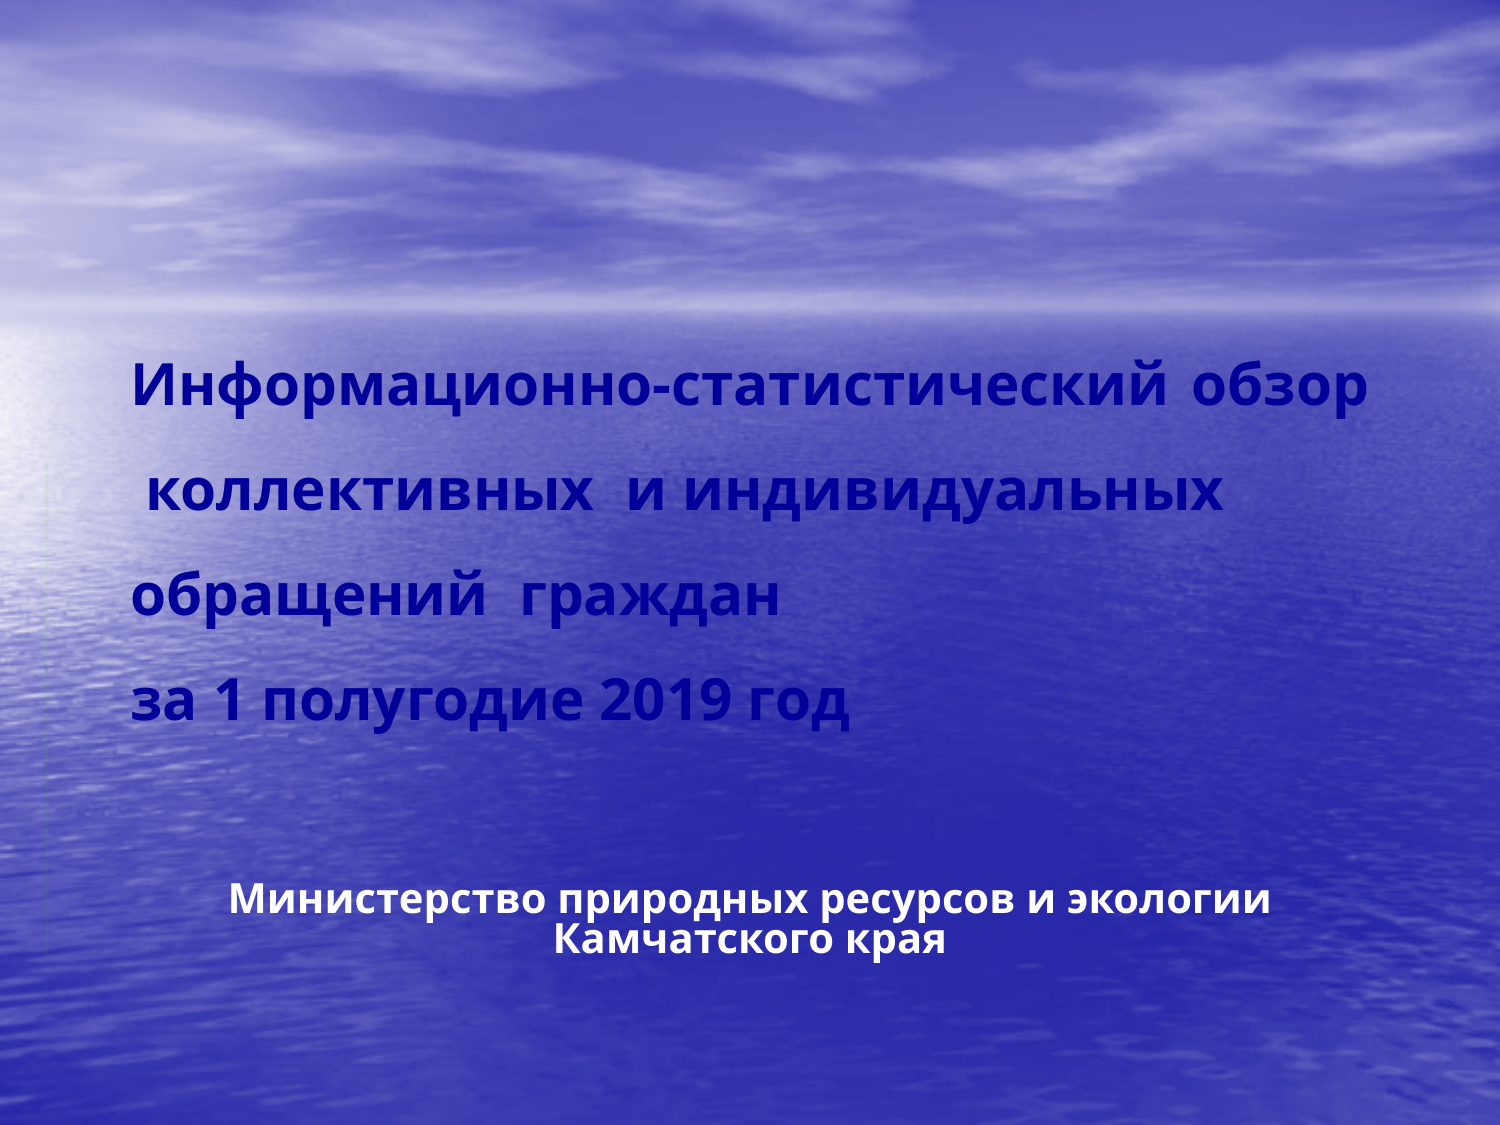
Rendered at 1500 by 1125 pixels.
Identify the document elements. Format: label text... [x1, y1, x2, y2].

subtitle Министерство природных ресурсов и экологии Камчатского края [159, 727, 1341, 977]
title Информационно-статистический обзор коллективных и индивидуальных обращений граждан за 1 полугодие 2019 год [111, 326, 1388, 740]
